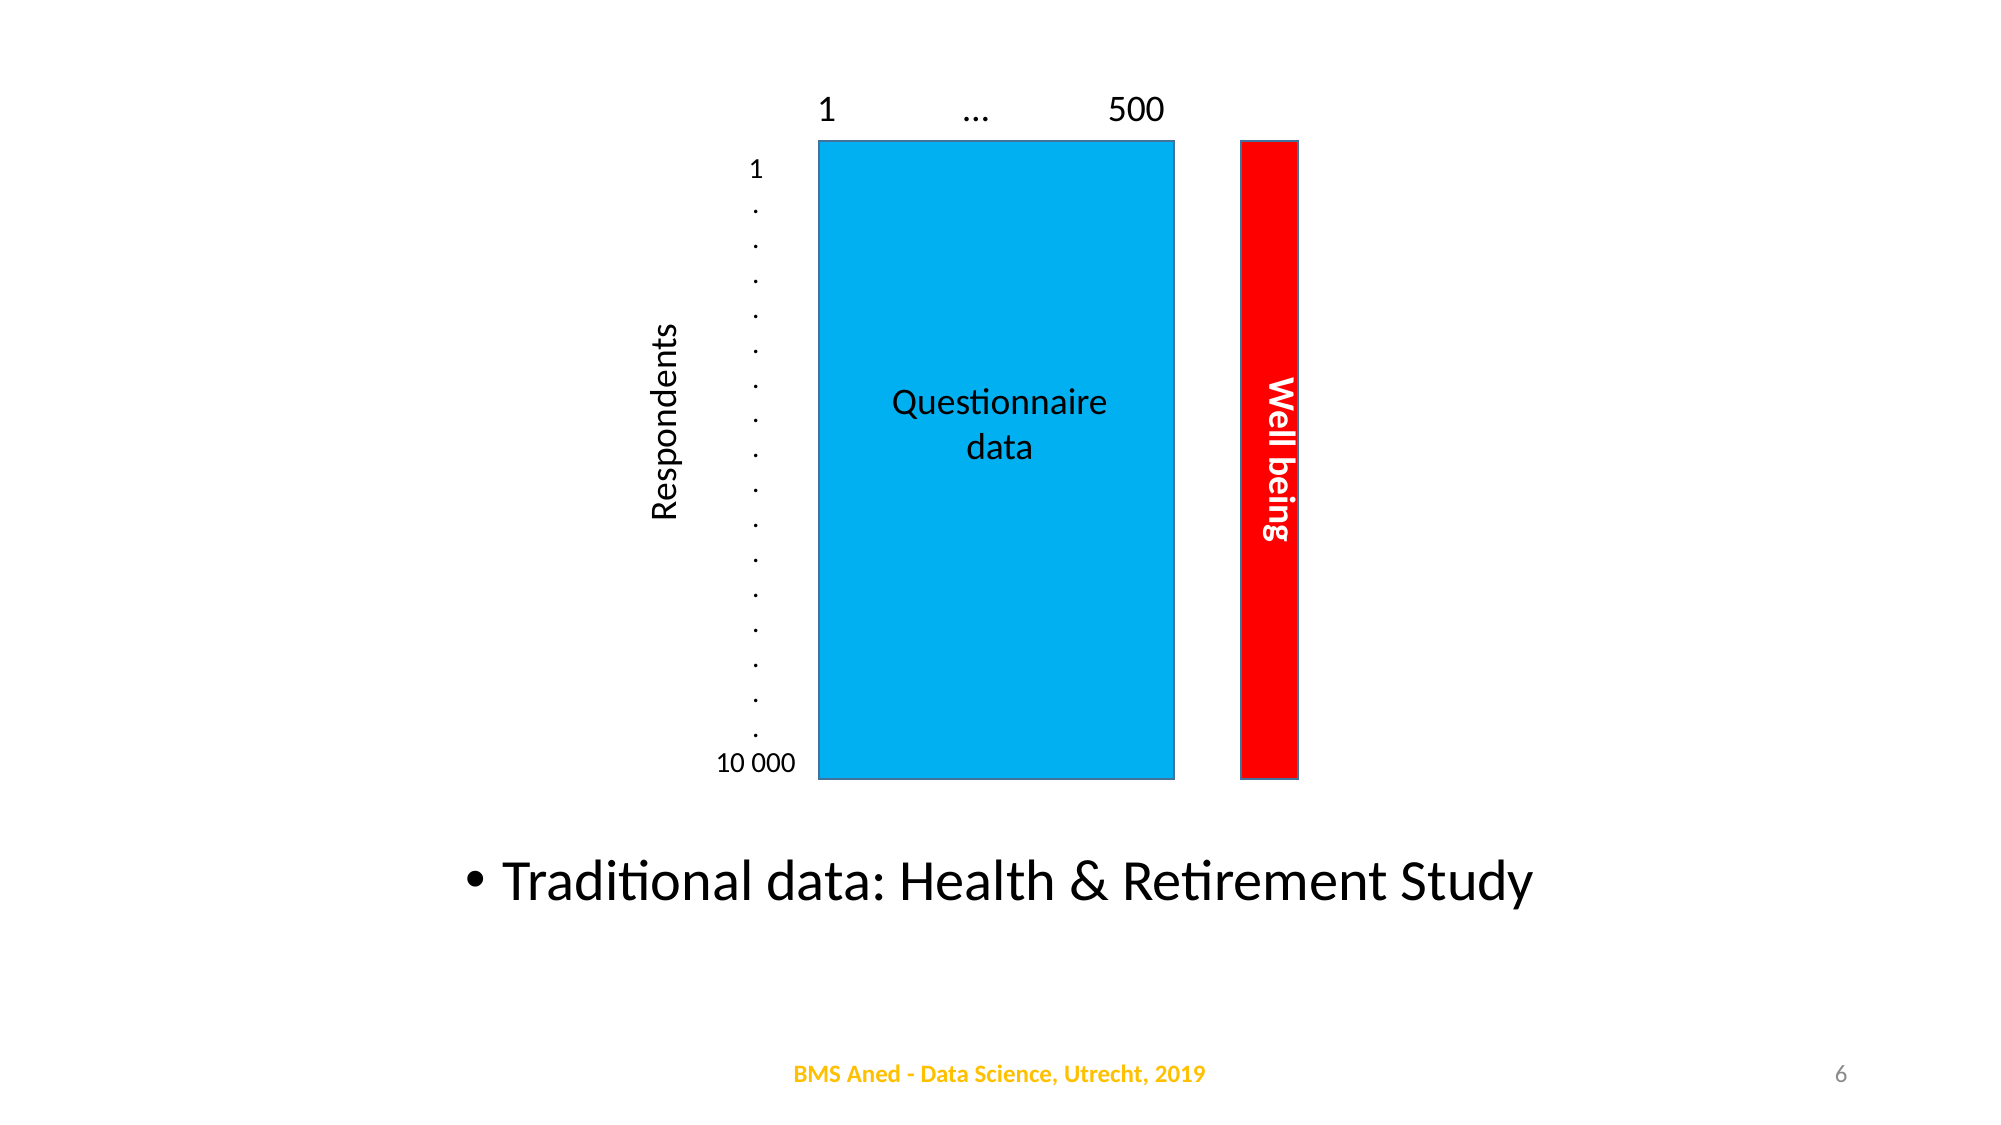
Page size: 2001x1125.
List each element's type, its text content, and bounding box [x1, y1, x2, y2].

footer BMS Aned - Data Science, Utrecht, 2019 [662, 1042, 1338, 1103]
slide_number 6 [1412, 1042, 1863, 1103]
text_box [630, 76, 1315, 793]
list Traditional data: Health & Retirement Study [137, 842, 1863, 1014]
